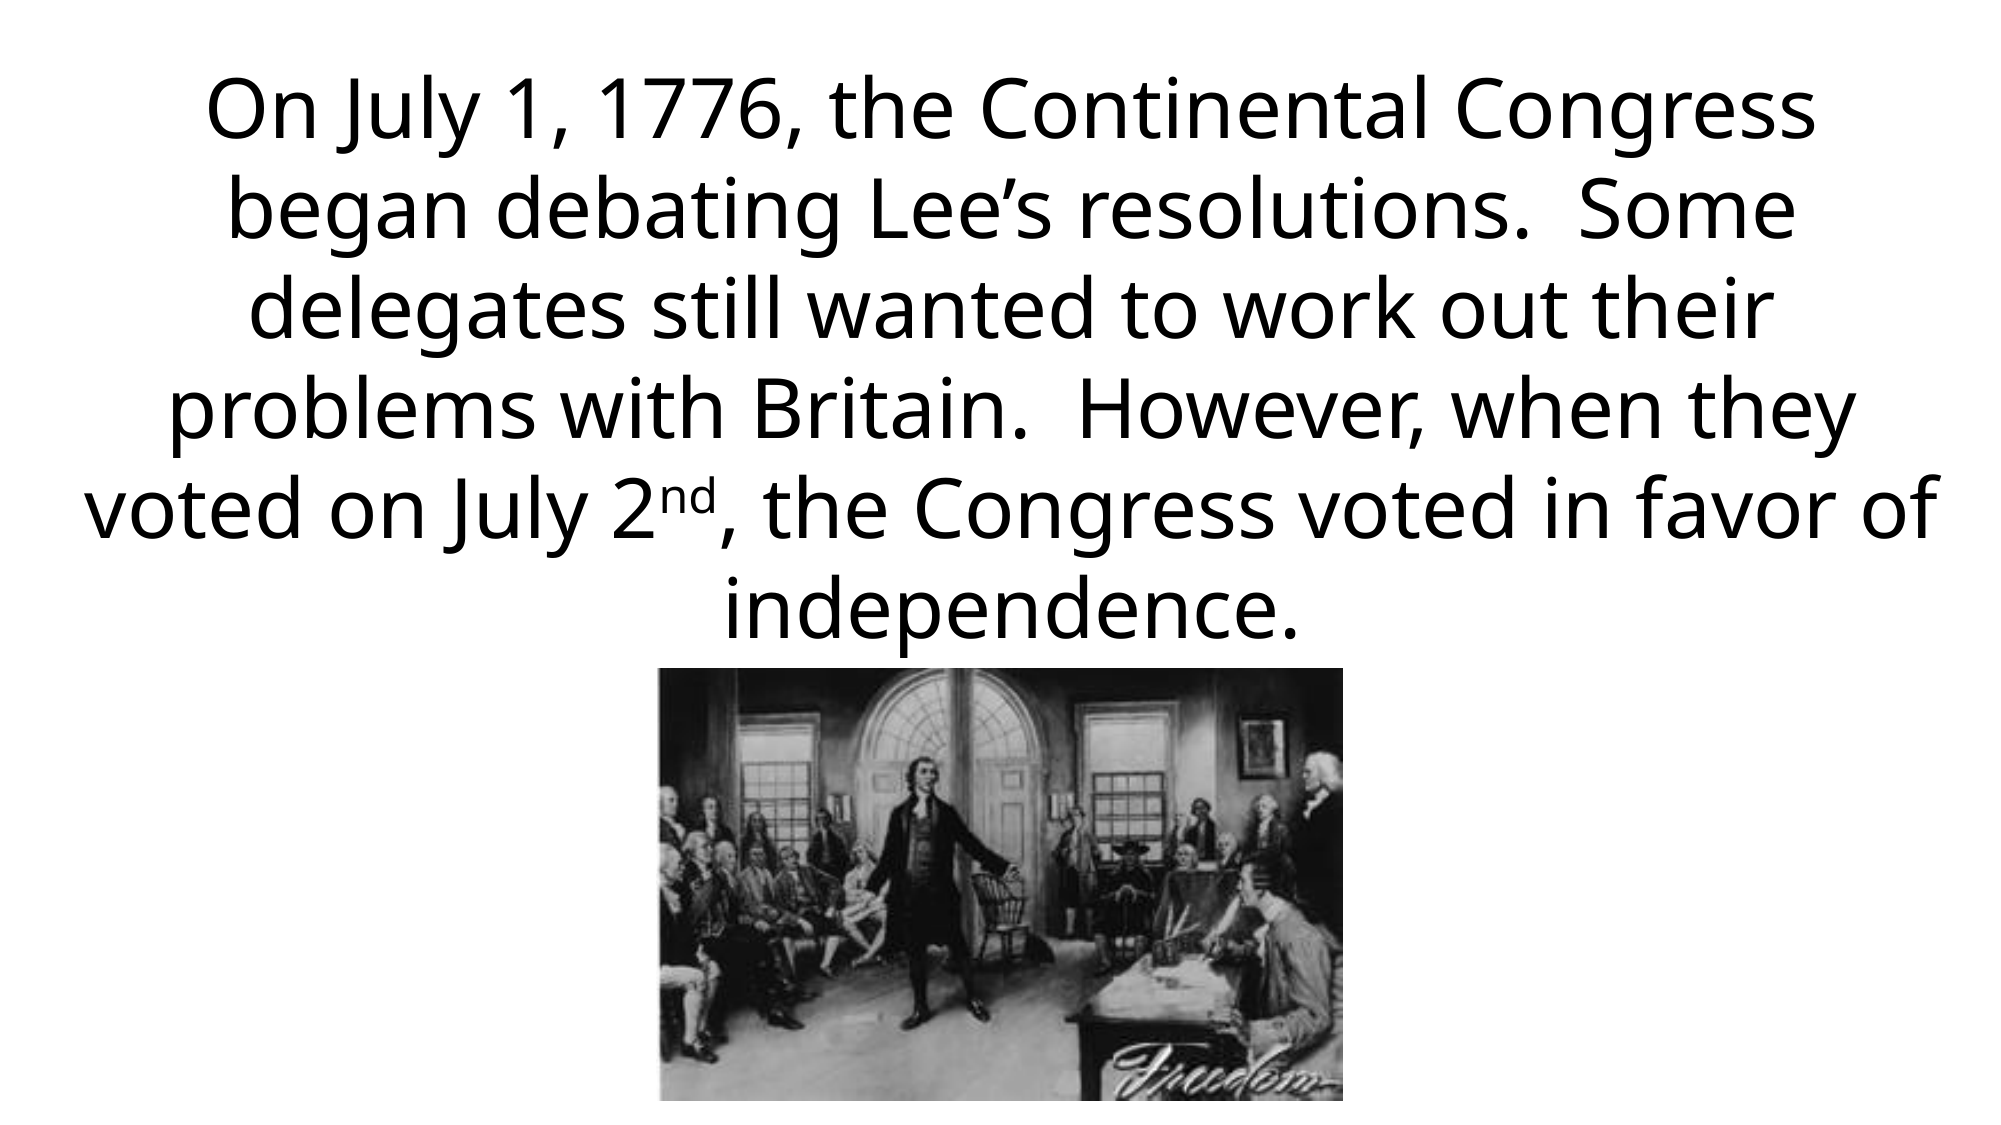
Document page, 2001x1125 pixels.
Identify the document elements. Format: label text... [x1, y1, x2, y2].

text_box On July 1, 1776, the Continental Congress began debating Lee’s resolutions. Some delegates still wanted to work out their problems with Britain. However, when they voted on July 2nd, the Congress voted in favor of independence. [65, 47, 1959, 663]
picture [656, 668, 1344, 1102]
